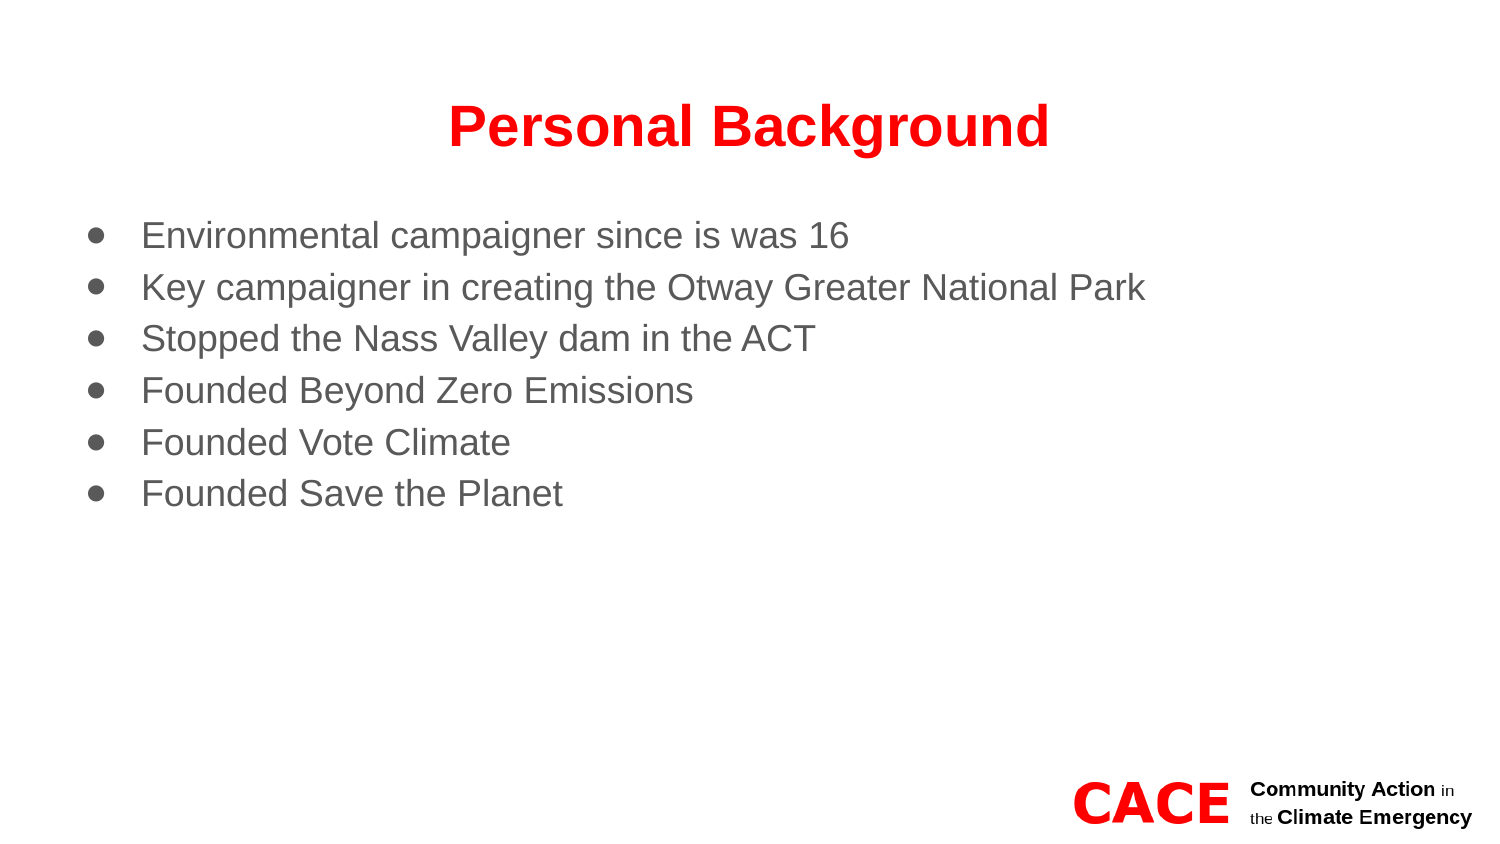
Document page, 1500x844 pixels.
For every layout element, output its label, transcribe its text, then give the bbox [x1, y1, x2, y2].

list Environmental campaigner since is was 16 Key campaigner in creating the Otway Greater National Park Stopped the Nass Valley dam in the ACT Founded Beyond Zero Emissions Founded Vote Climate Founded Save the Planet [51, 189, 1449, 750]
title Personal Background [51, 72, 1449, 167]
picture [1042, 761, 1500, 844]
